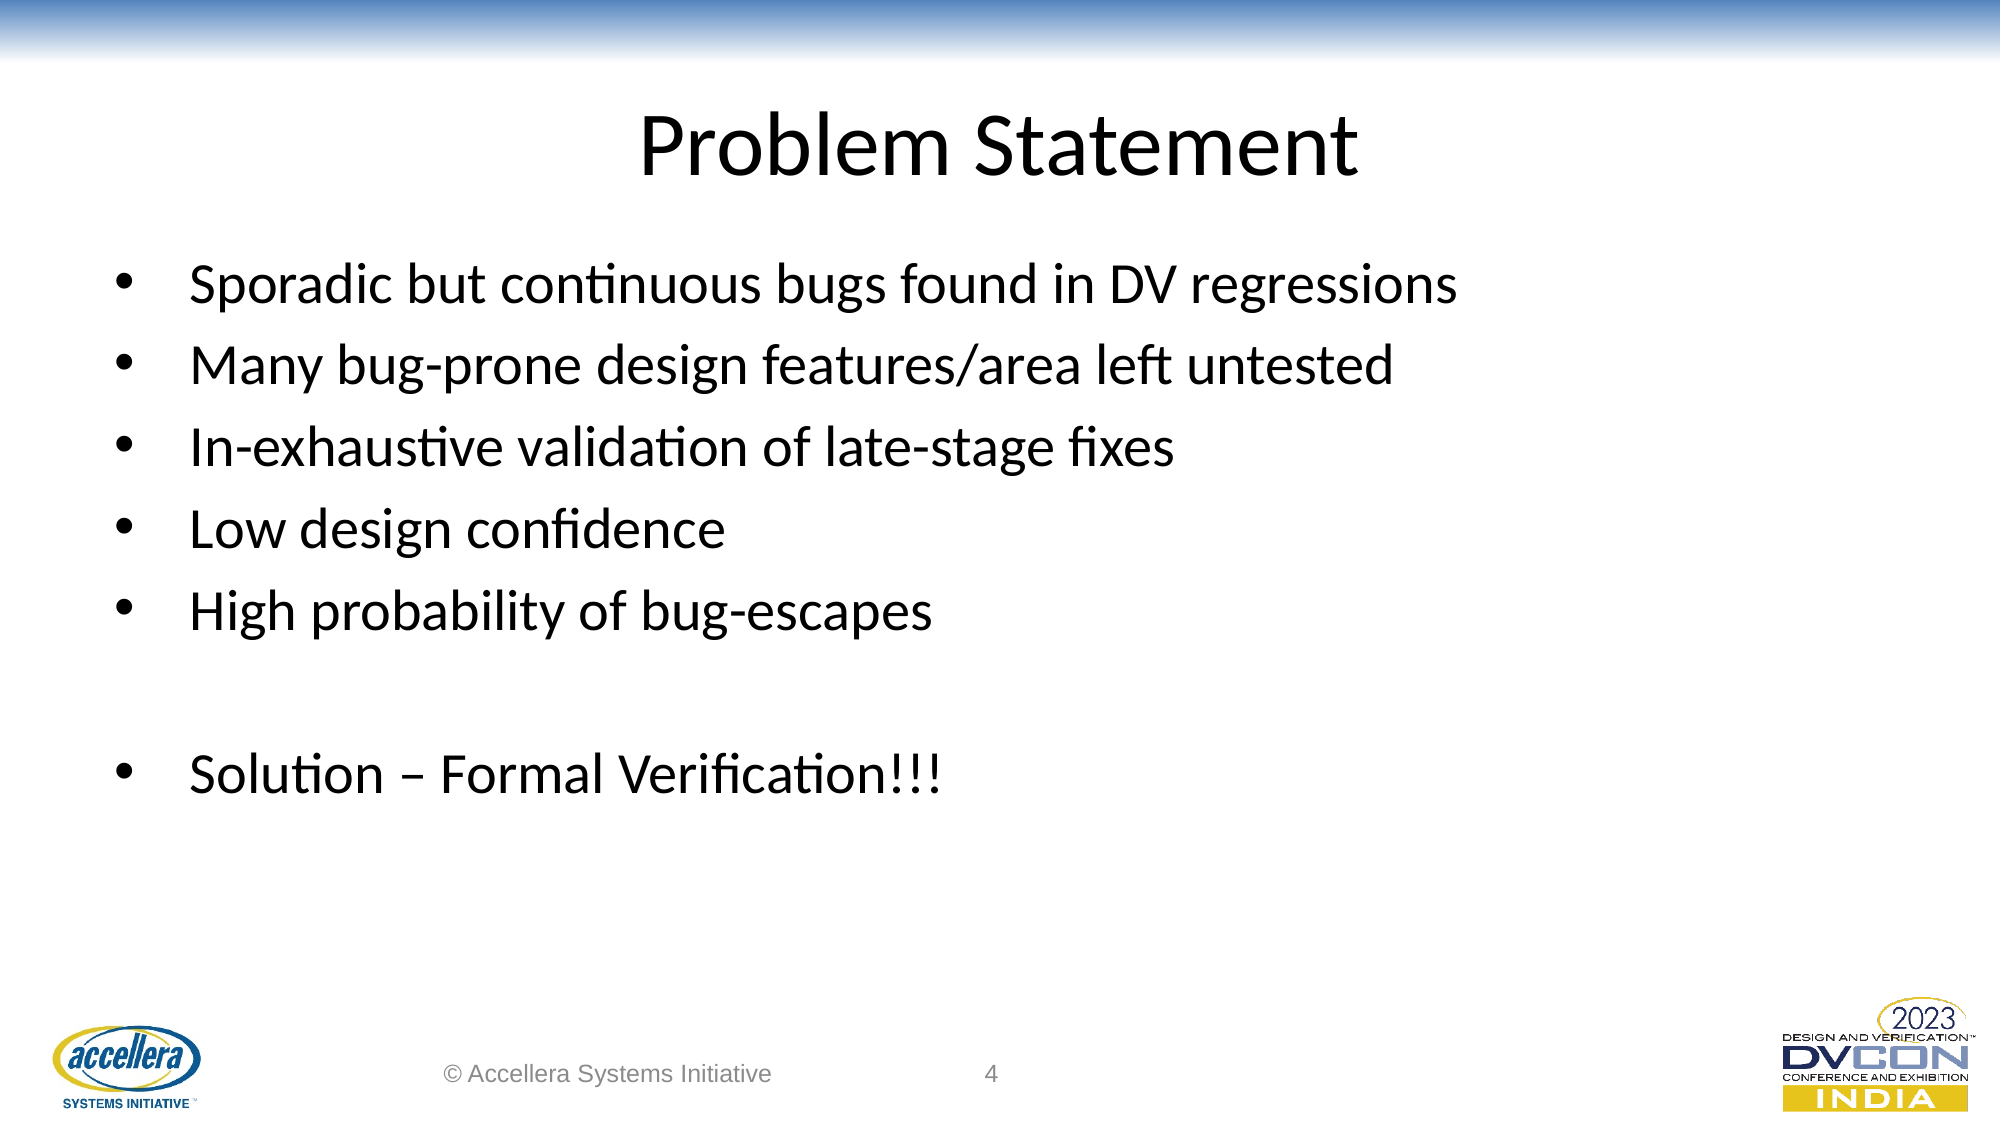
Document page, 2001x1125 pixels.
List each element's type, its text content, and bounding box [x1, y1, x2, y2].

picture [1782, 996, 1976, 1112]
list Sporadic but continuous bugs found in DV regressions Many bug-prone design features/area left untested In-exhaustive validation of late-stage fixes Low design confidence High probability of bug-escapes Solution – Formal Verification!!! [99, 237, 1900, 975]
slide_number 4 [800, 1042, 1184, 1103]
footer © Accellera Systems Initiative [366, 1042, 800, 1103]
picture [48, 1021, 204, 1112]
title Problem Statement [99, 45, 1900, 233]
